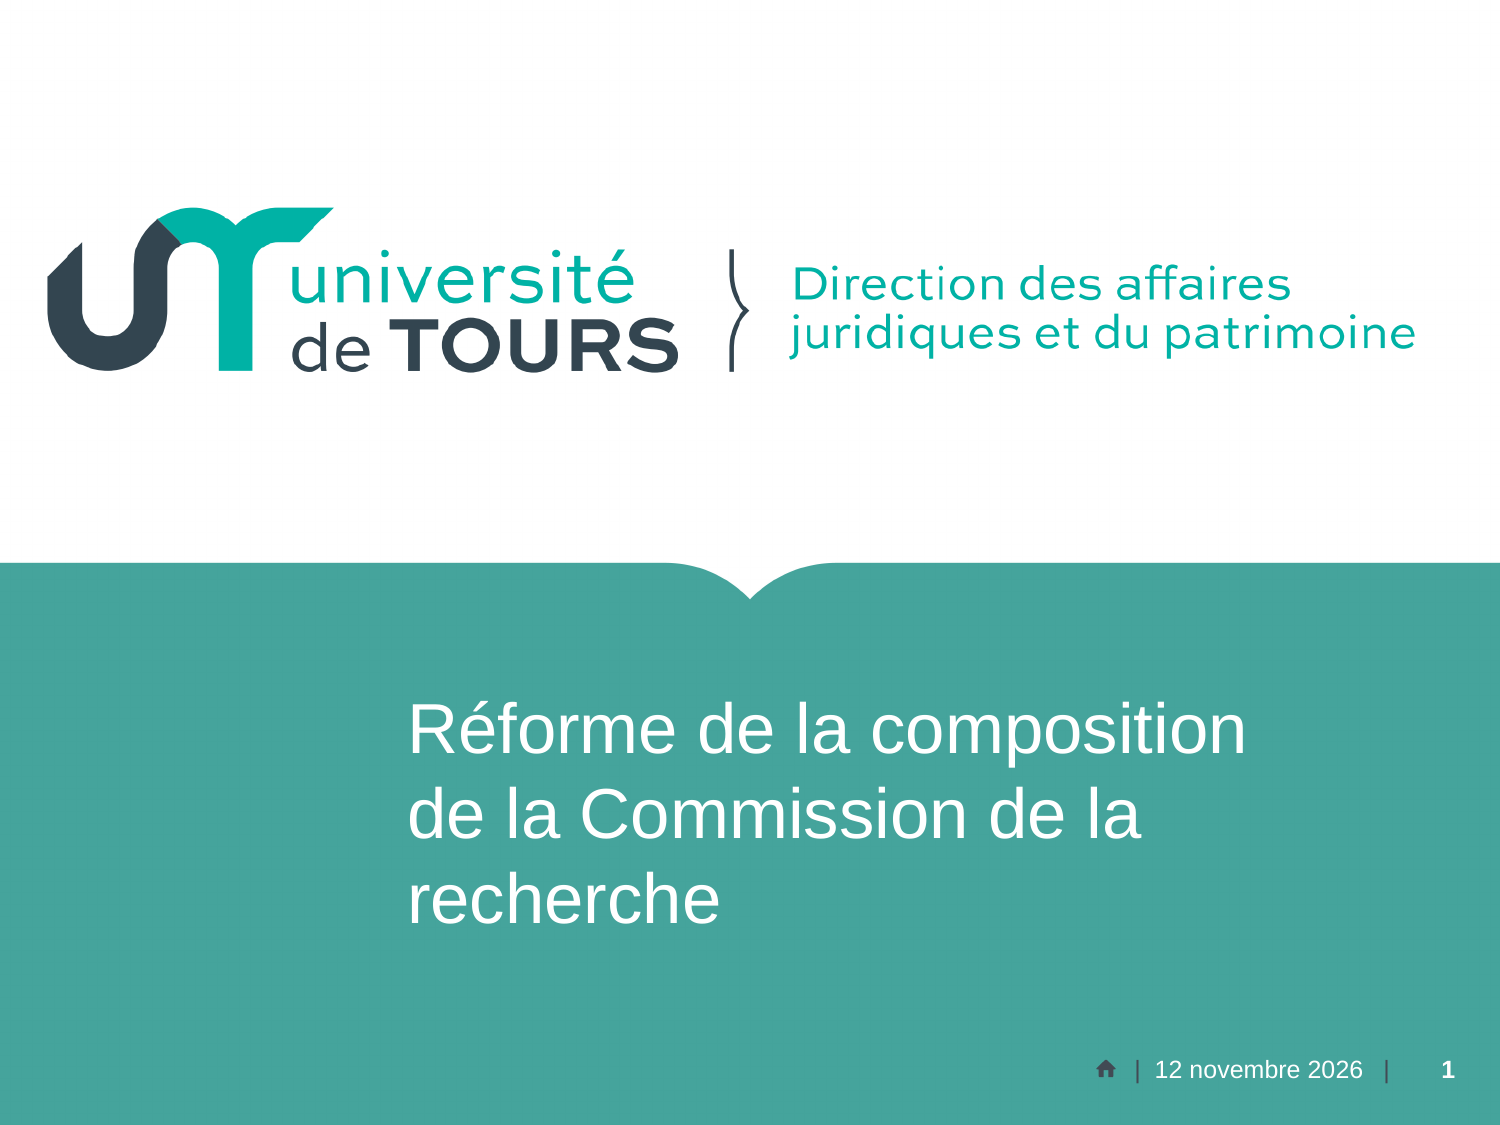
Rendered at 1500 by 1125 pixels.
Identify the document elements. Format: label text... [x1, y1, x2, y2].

text_box Réforme de la composition de la Commission de la recherche [407, 562, 1329, 1059]
picture [0, 0, 1500, 1125]
